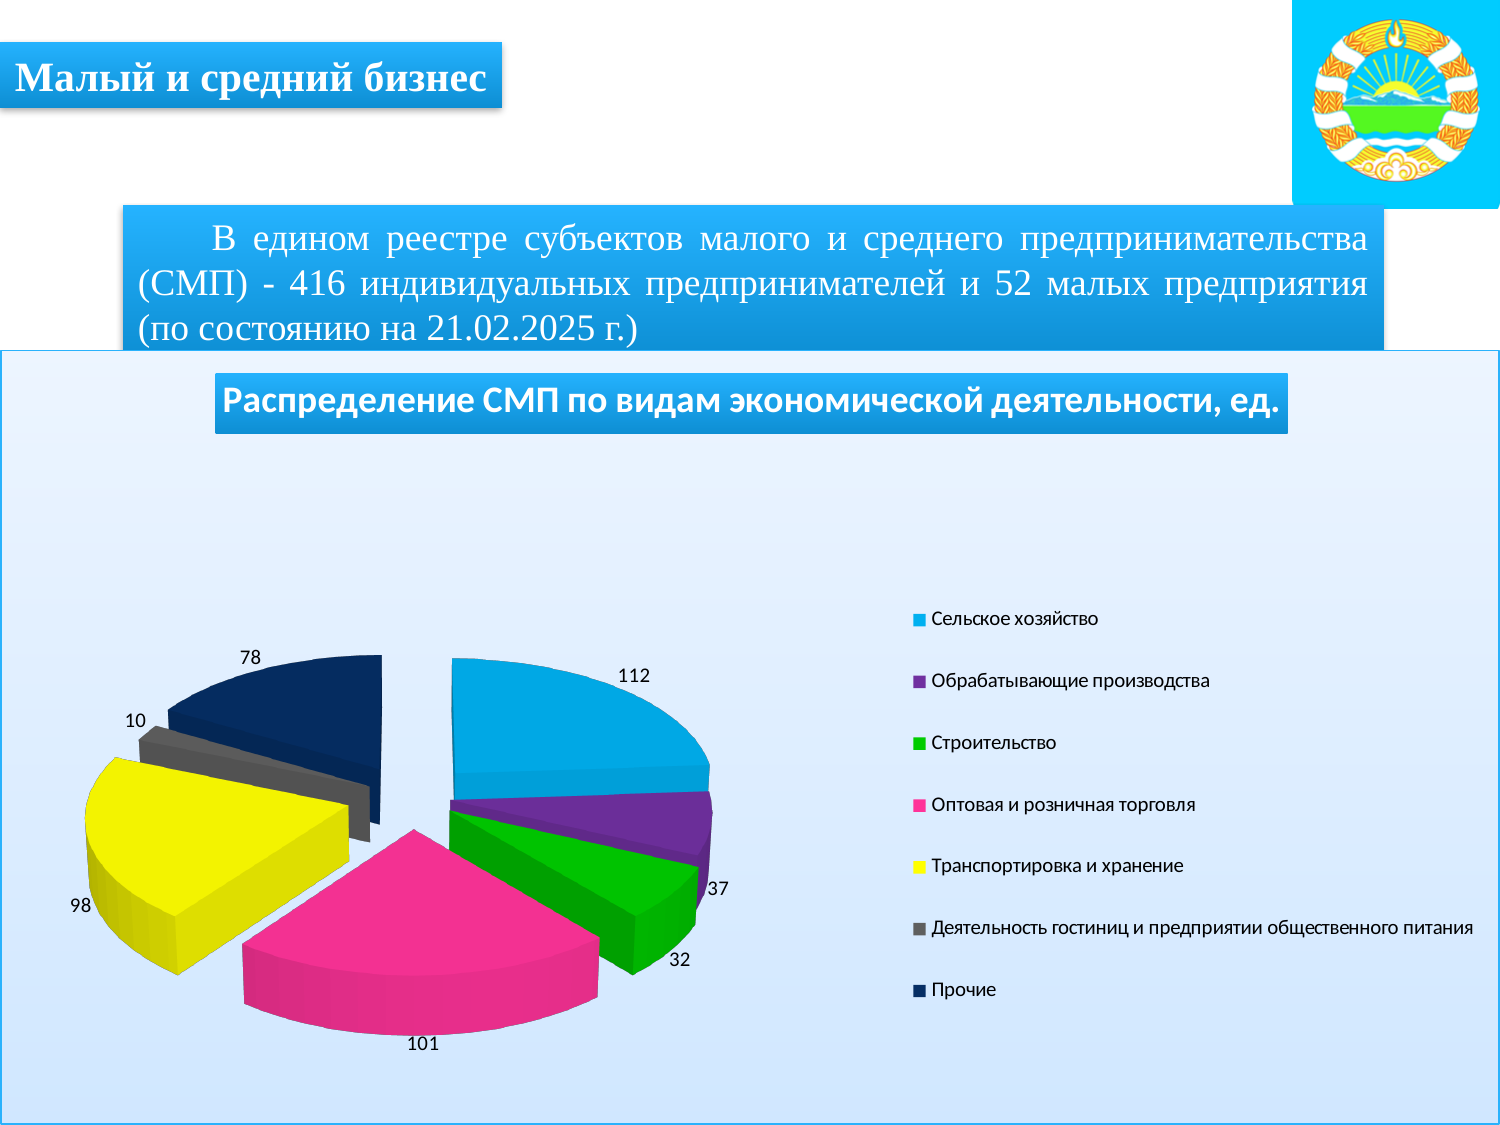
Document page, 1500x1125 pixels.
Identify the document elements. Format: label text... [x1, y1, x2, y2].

picture [1373, 60, 1381, 74]
picture [1416, 67, 1428, 81]
picture [1427, 86, 1439, 92]
chart [0, 349, 1500, 1125]
text_box Малый и средний бизнес [0, 42, 502, 108]
picture [1411, 60, 1419, 75]
picture [1292, 203, 1383, 210]
picture [1313, 19, 1479, 182]
picture [1364, 67, 1374, 78]
text_box В едином реестре субъектов малого и среднего предпринимательства (СМП) - 416 индивидуальных предпринимателей и 52 малых предприятия (по состоянию на 21.02.2025 г.) [123, 205, 1384, 348]
picture [1425, 76, 1435, 84]
picture [1358, 76, 1370, 86]
picture [1384, 55, 1390, 79]
